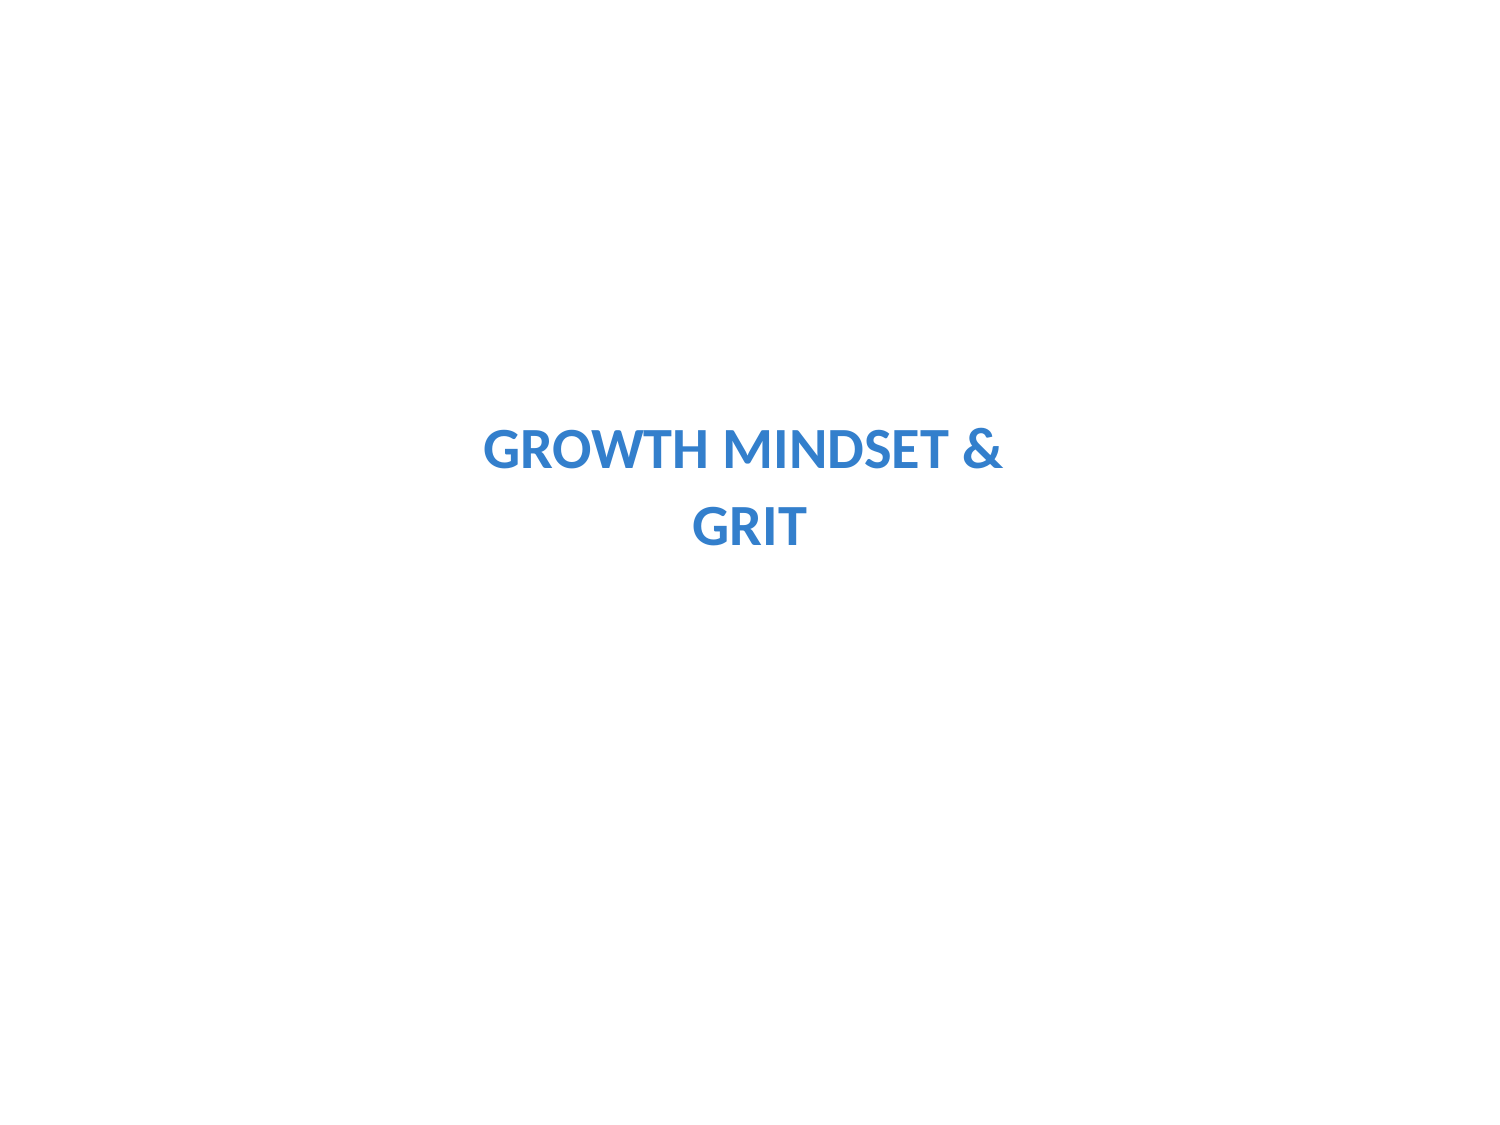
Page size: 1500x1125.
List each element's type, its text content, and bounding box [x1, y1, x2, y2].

text_box GROWTH MINDSET & GRIT [441, 396, 1059, 563]
